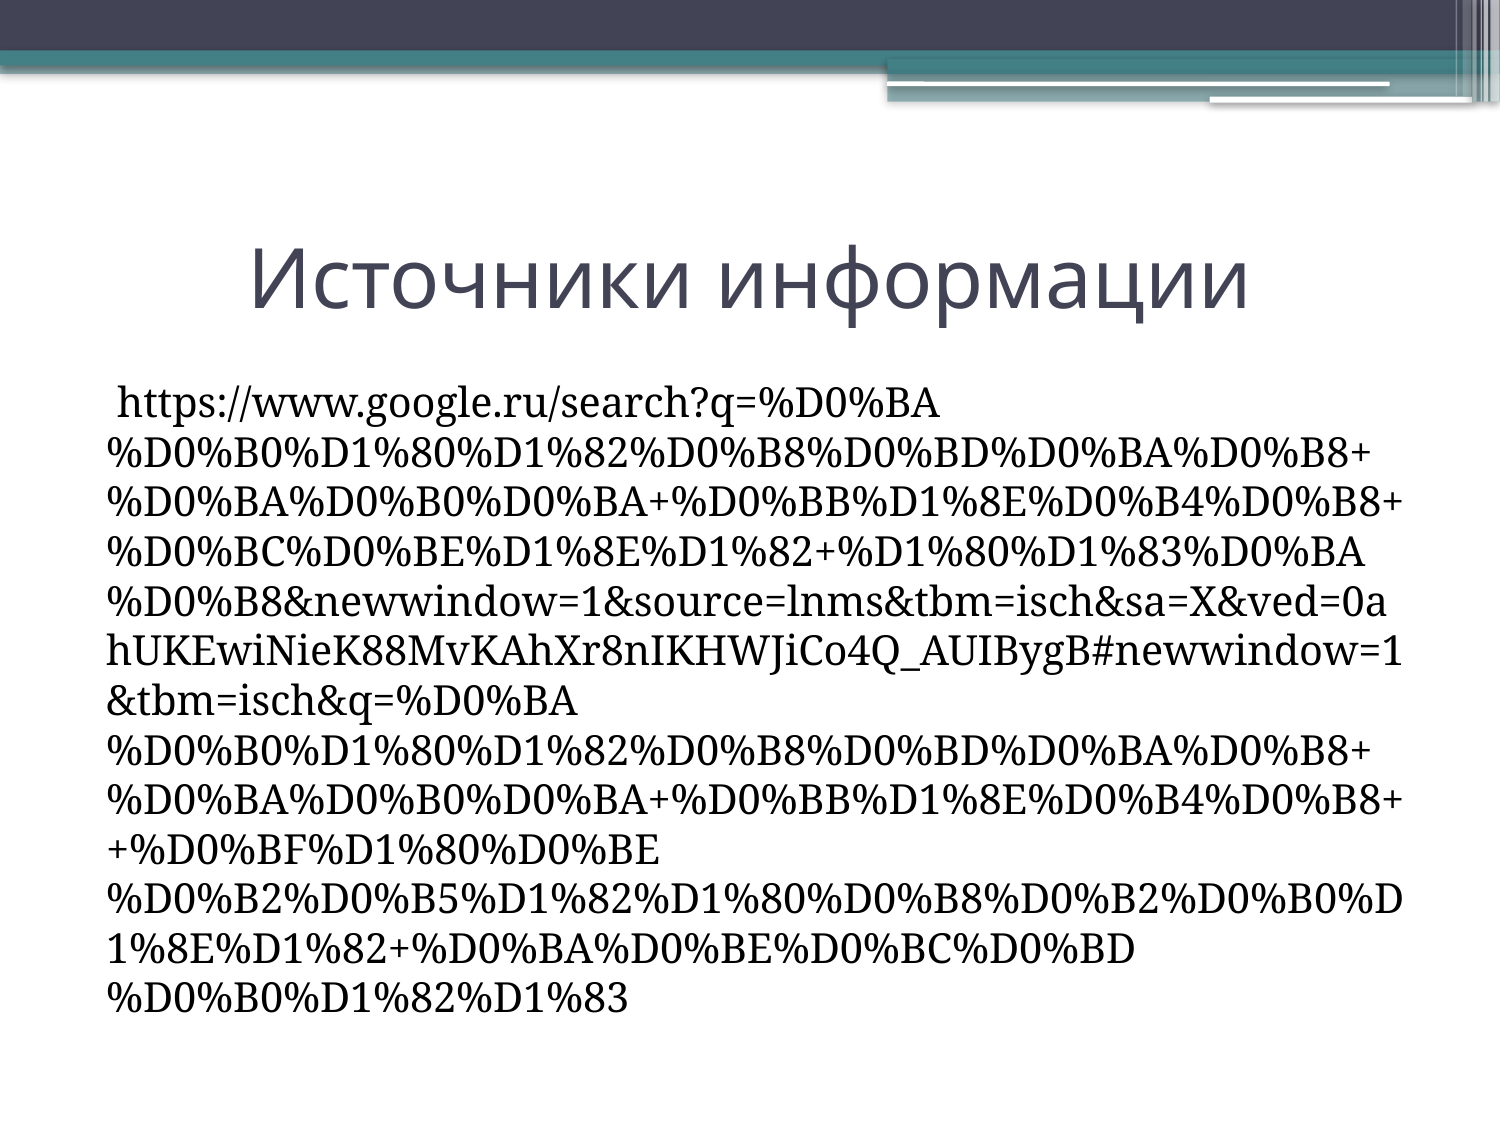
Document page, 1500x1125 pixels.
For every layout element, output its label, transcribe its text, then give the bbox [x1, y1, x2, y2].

list https://www.google.ru/search?q=%D0%BA%D0%B0%D1%80%D1%82%D0%B8%D0%BD%D0%BA%D0%B8+%D0%BA%D0%B0%D0%BA+%D0%BB%D1%8E%D0%B4%D0%B8+%D0%BC%D0%BE%D1%8E%D1%82+%D1%80%D1%83%D0%BA%D0%B8&newwindow=1&source=lnms&tbm=isch&sa=X&ved=0ahUKEwiNieK88MvKAhXr8nIKHWJiCo4Q_AUIBygB#newwindow=1&tbm=isch&q=%D0%BA%D0%B0%D1%80%D1%82%D0%B8%D0%BD%D0%BA%D0%B8+%D0%BA%D0%B0%D0%BA+%D0%BB%D1%8E%D0%B4%D0%B8++%D0%BF%D1%80%D0%BE%D0%B2%D0%B5%D1%82%D1%80%D0%B8%D0%B2%D0%B0%D1%8E%D1%82+%D0%BA%D0%BE%D0%BC%D0%BD%D0%B0%D1%82%D1%83 [75, 368, 1425, 1079]
title Источники информации [75, 187, 1425, 363]
